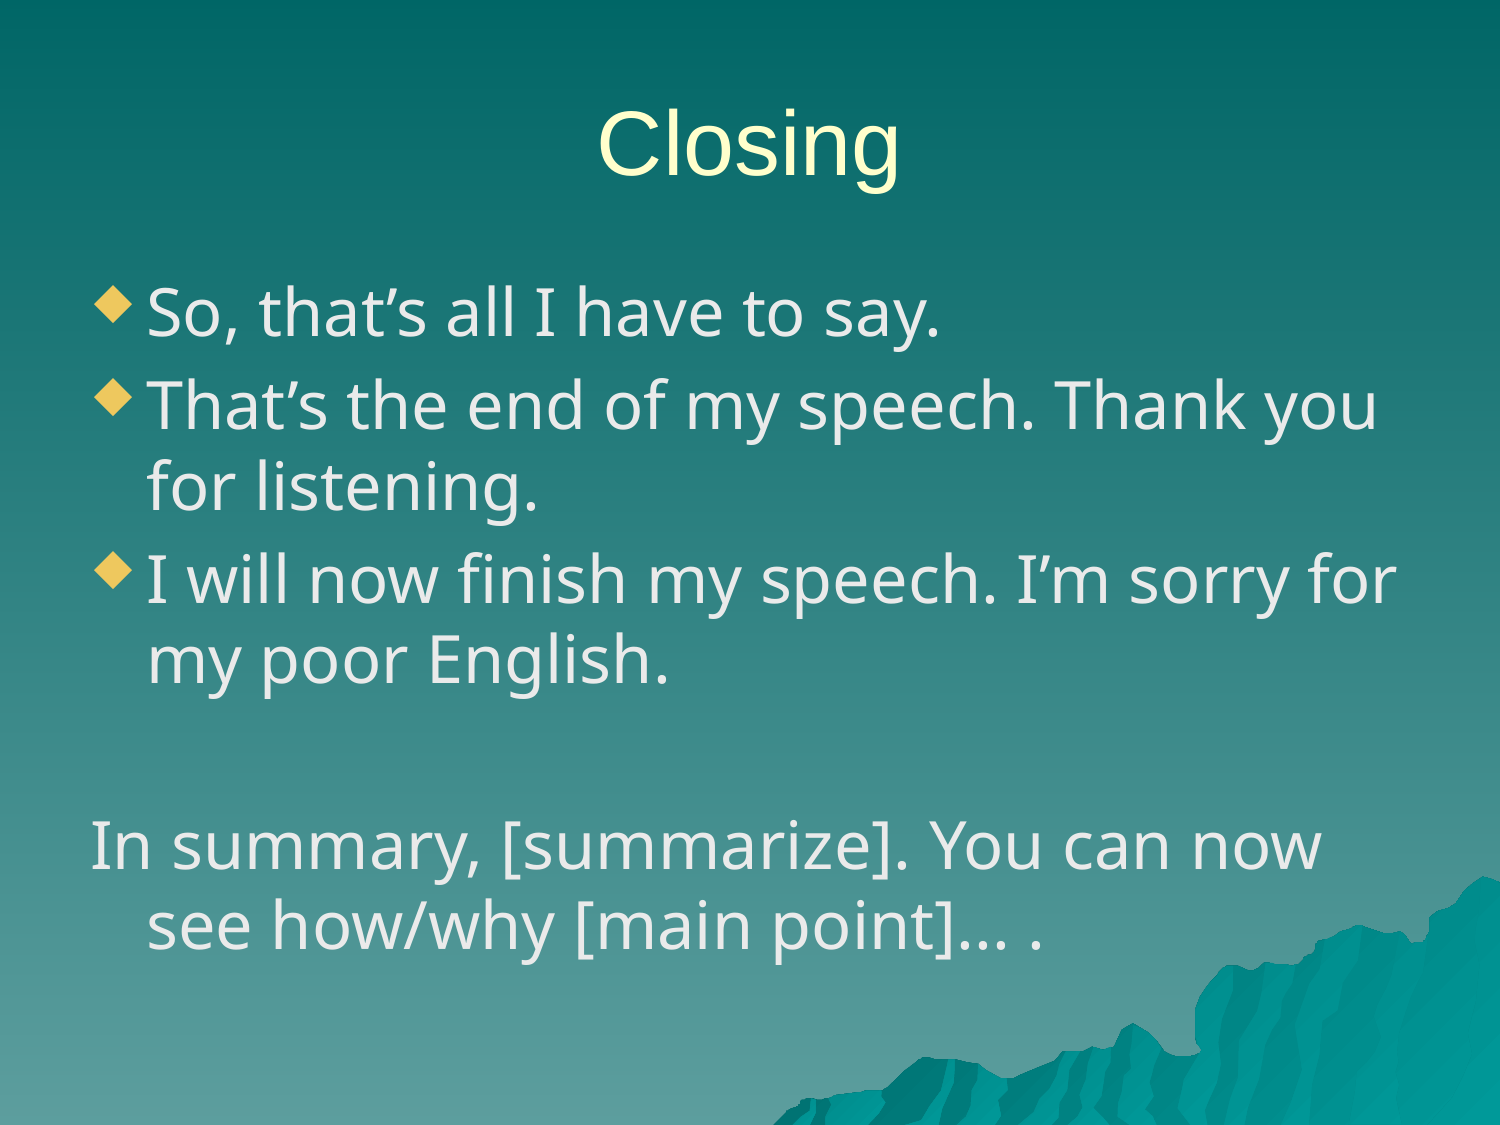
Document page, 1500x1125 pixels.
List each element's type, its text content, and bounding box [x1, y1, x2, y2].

title Closing [74, 45, 1426, 233]
list So, that’s all I have to say. That’s the end of my speech. Thank you for listening. I will now finish my speech. I’m sorry for my poor English. In summary, [summarize]. You can now see how/why [main point]... . [74, 262, 1426, 1006]
